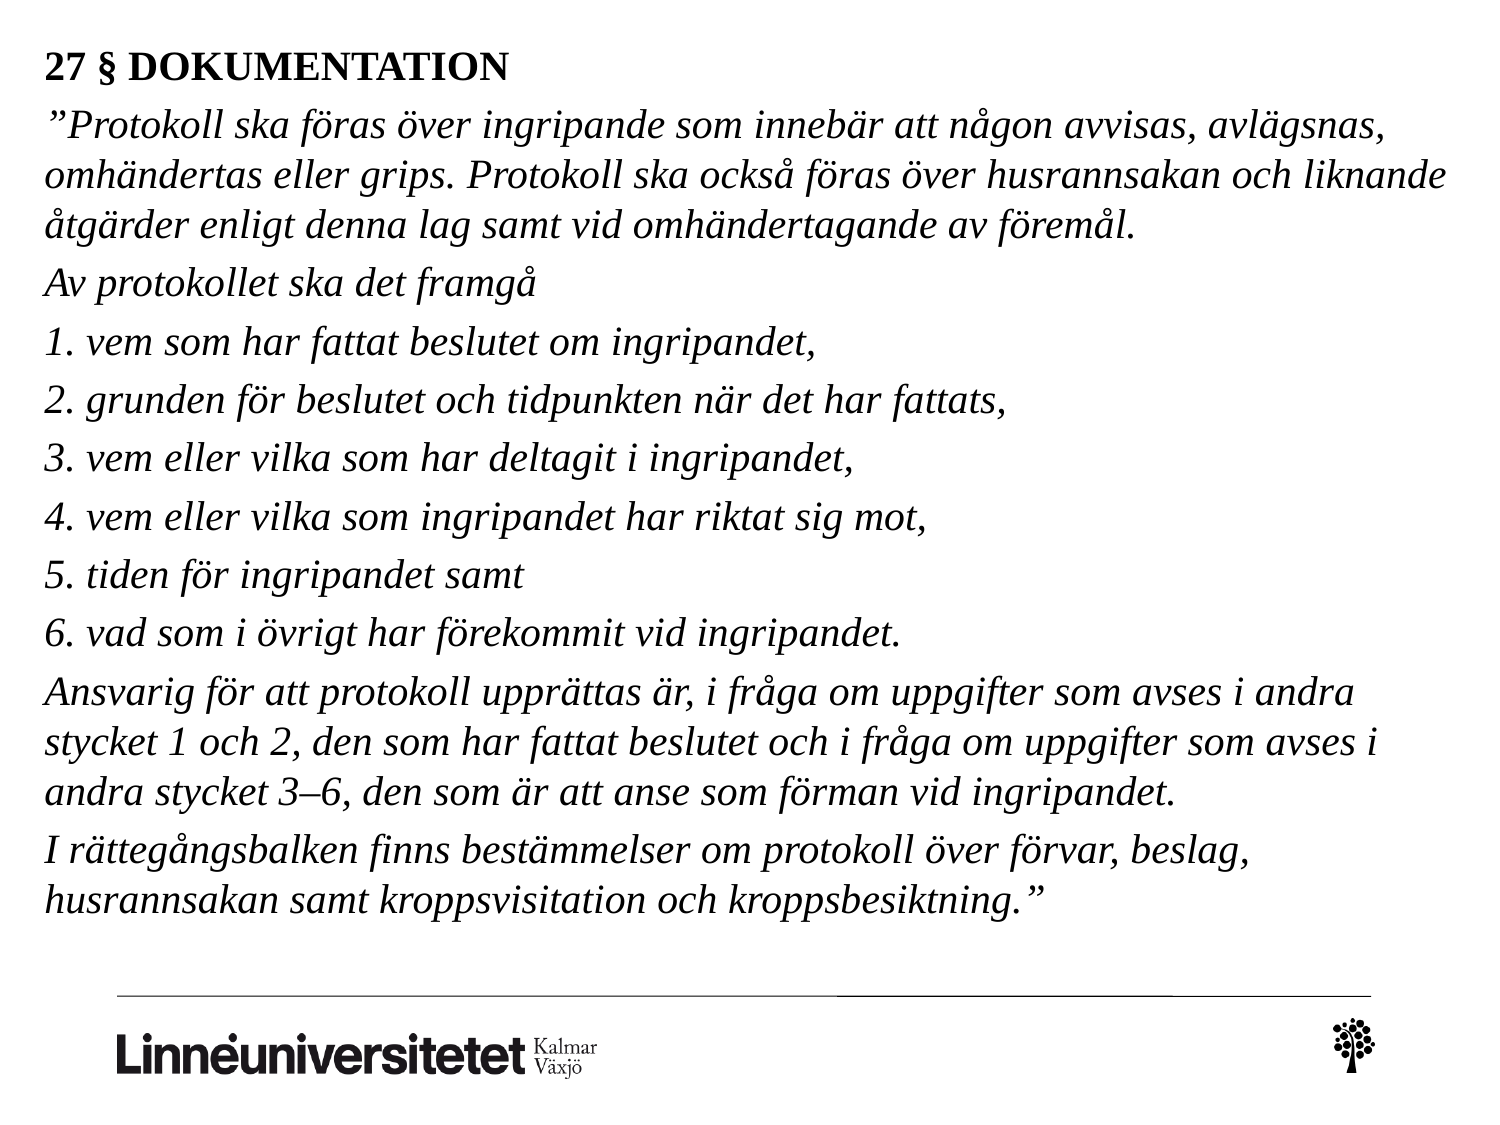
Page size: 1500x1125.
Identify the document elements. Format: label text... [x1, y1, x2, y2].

picture [1333, 1018, 1375, 1073]
picture [117, 1033, 597, 1079]
subtitle 27 § DOKUMENTATION ”Protokoll ska föras över ingripande som innebär att någon avvisas, avlägsnas, omhändertas eller grips. Protokoll ska också föras över husrannsakan och liknande åtgärder enligt denna lag samt vid omhändertagande av föremål. Av protokollet ska det framgå 1. vem som har fattat beslutet om ingripandet, 2. grunden för beslutet och tidpunkten när det har fattats, 3. vem eller vilka som har deltagit i ingripandet, 4. vem eller vilka som ingripandet har riktat sig mot, 5. tiden för ingripandet samt 6. vad som i övrigt har förekommit vid ingripandet. Ansvarig för att protokoll upprättas är, i fråga om uppgifter som avses i andra stycket 1 och 2, den som har fattat beslutet och i fråga om uppgifter som avses i andra stycket 3–6, den som är att anse som förman vid ingripandet. I rättegångsbalken finns bestämmelser om protokoll över förvar, beslag, husrannsakan samt kroppsvisitation och kroppsbesiktning.” [29, 30, 1471, 976]
